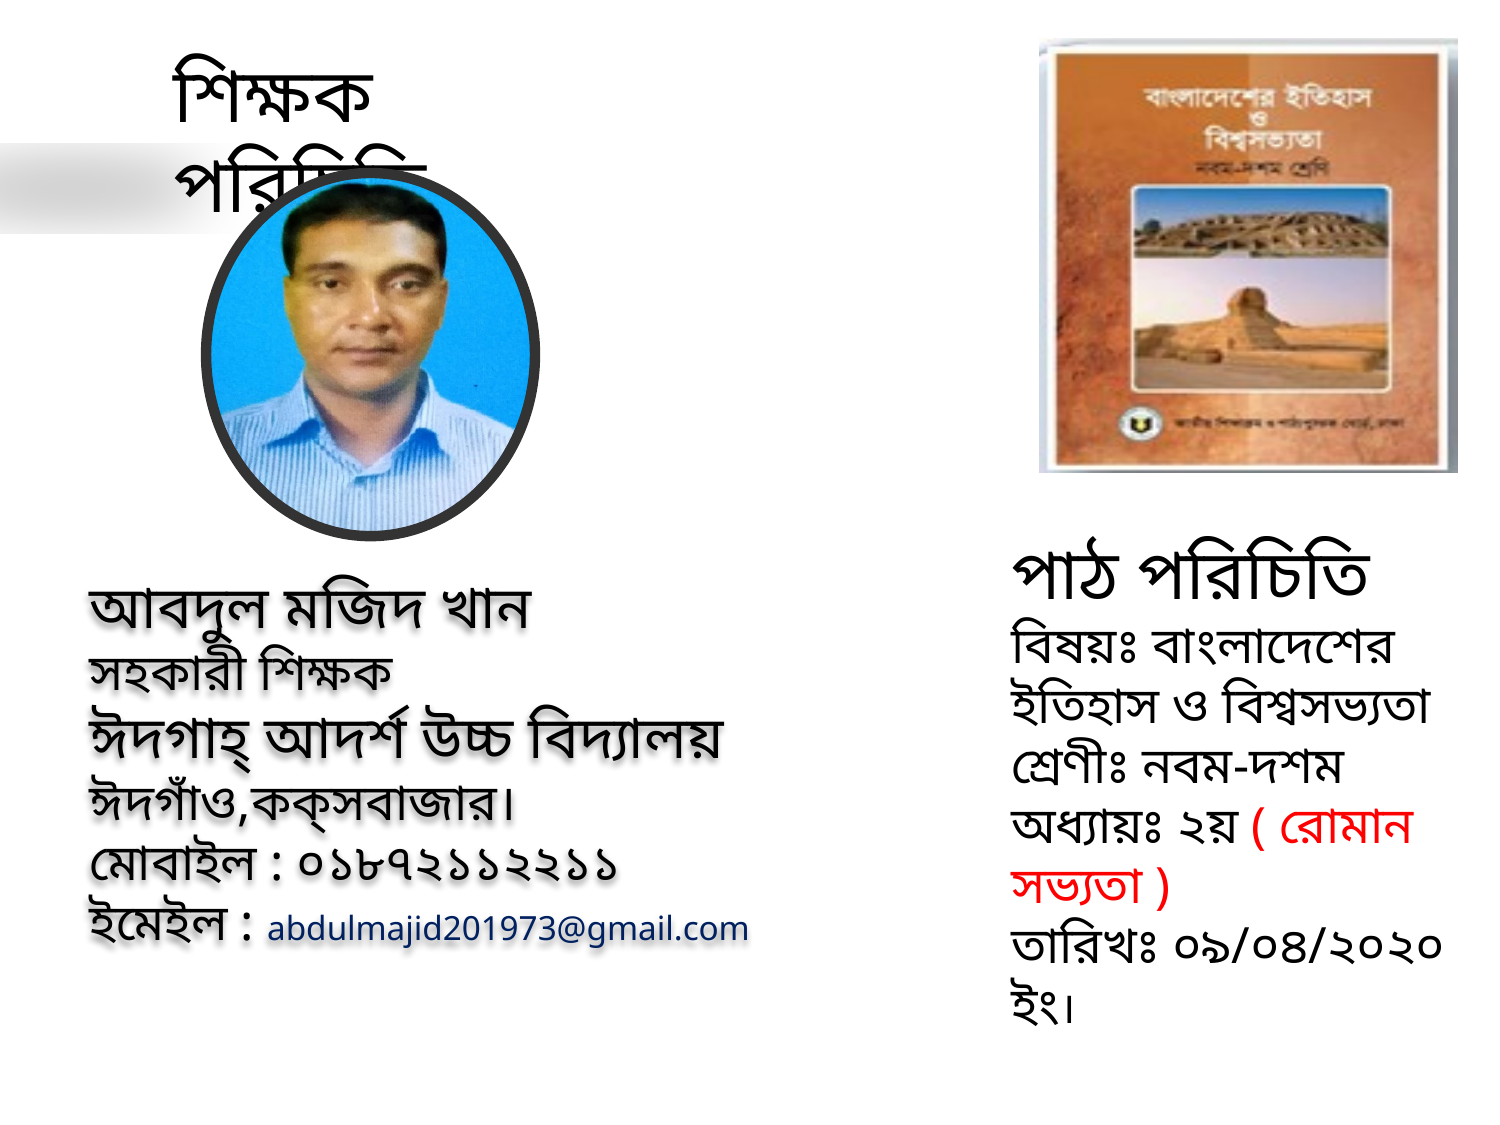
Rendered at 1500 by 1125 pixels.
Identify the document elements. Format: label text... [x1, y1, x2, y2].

text_box শিক্ষক পরিচিতি [158, 39, 583, 235]
picture [205, 172, 536, 537]
picture [1038, 38, 1458, 473]
text_box আবদুল মজিদ খান সহকারী শিক্ষক ঈদগাহ্‌ আদর্শ উচ্চ বিদ্যালয় ঈদগাঁও,কক্‌সবাজার। মোবাইল : ০১৮৭২১১২২১১ ইমেইল : abdulmajid201973@gmail.com [74, 563, 892, 959]
text_box পাঠ পরিচিতি বিষয়ঃ বাংলাদেশের ইতিহাস ও বিশ্বসভ্যতা শ্রেণীঃ নবম-দশম অধ্যায়ঃ ২য় ( রোমান সভ্যতা ) তারিখঃ ০৯/০৪/২০২০ ইং। [996, 523, 1500, 1078]
text_box [4, 11, 1500, 1125]
